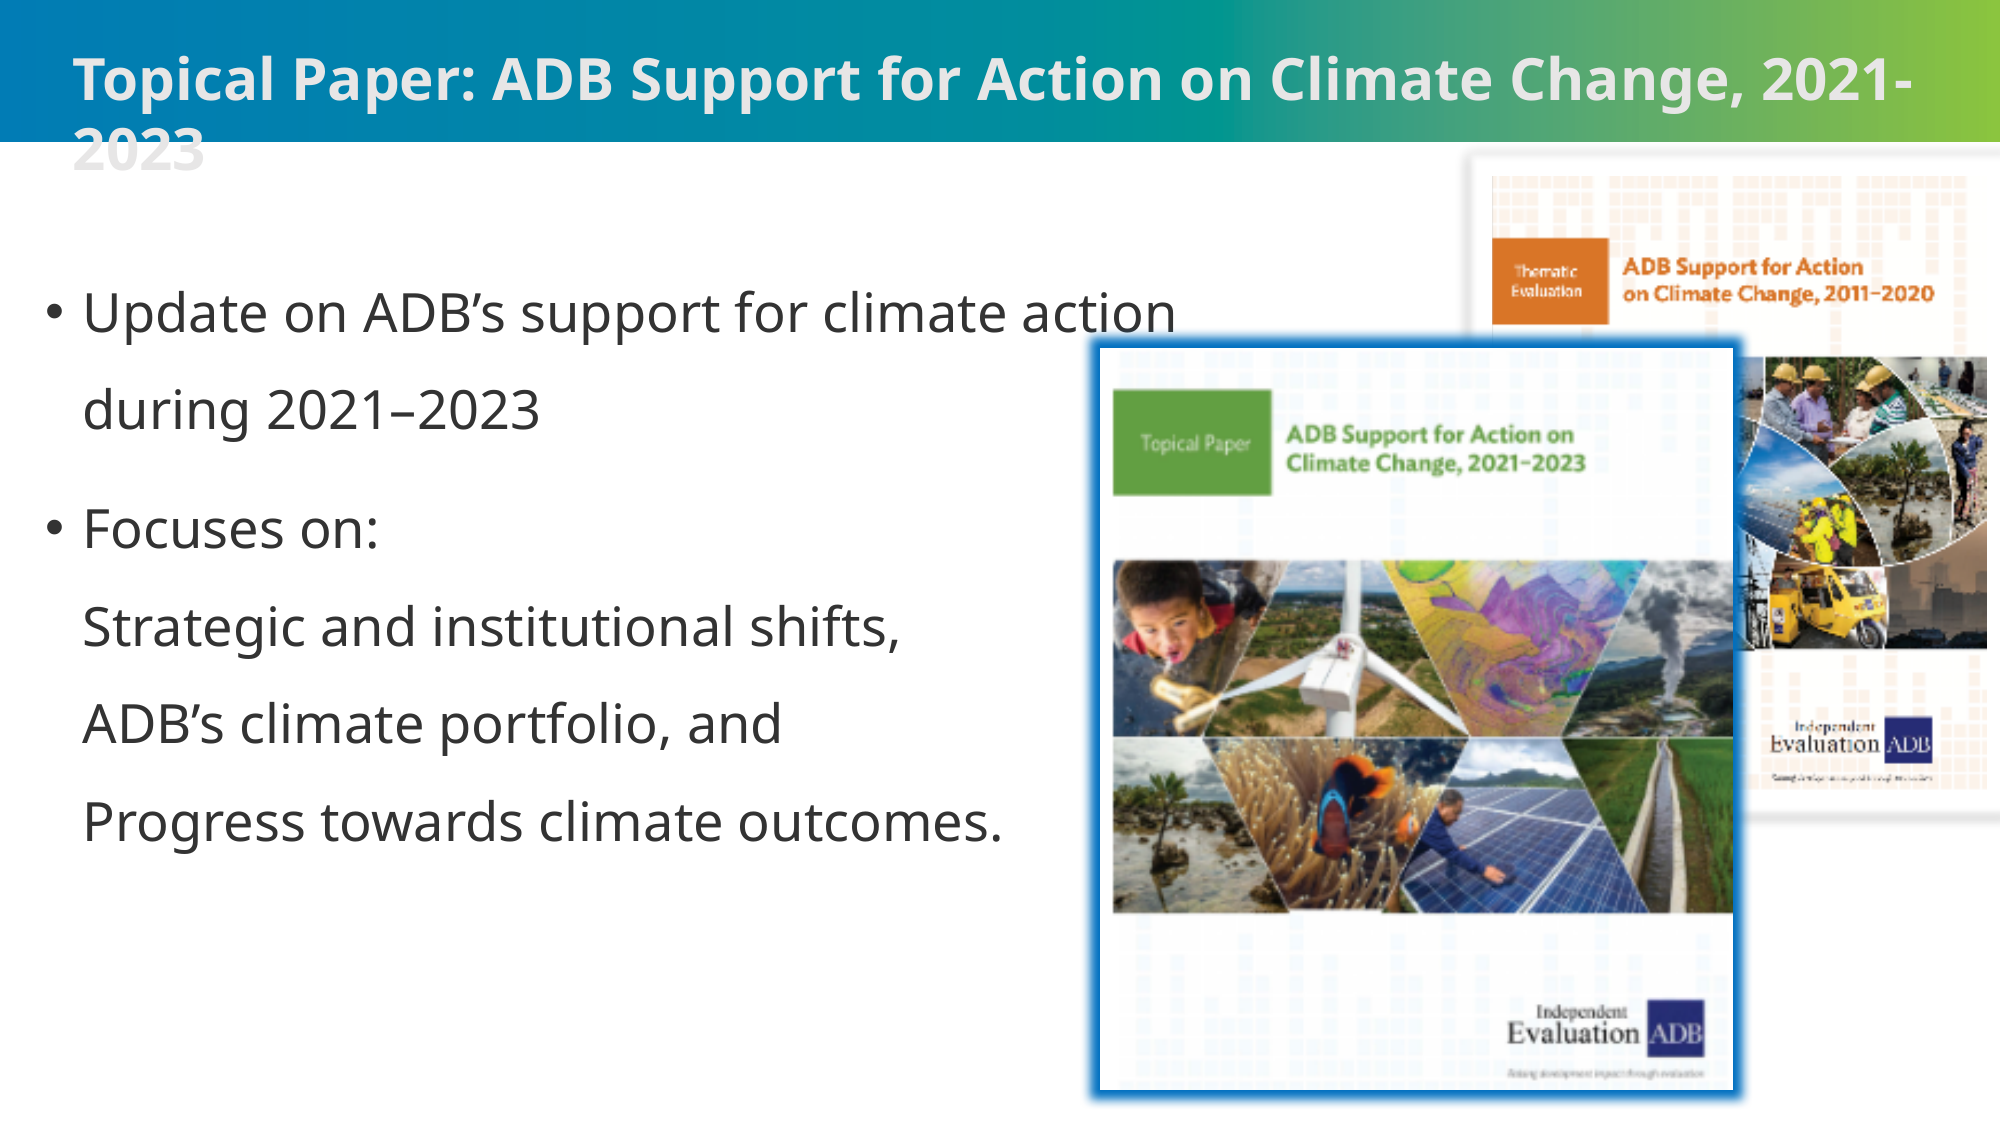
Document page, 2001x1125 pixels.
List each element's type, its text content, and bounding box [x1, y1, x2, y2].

text_box Update on ADB’s support for climate action during 2021–2023 Focuses on: Strategic and institutional shifts, ADB’s climate portfolio, and Progress towards climate outcomes. [29, 238, 1295, 965]
picture [685, 0, 2000, 142]
picture [1100, 176, 1987, 1091]
text_box Topical Paper: ADB Support for Action on Climate Change, 2021-2023 [58, 34, 1987, 190]
